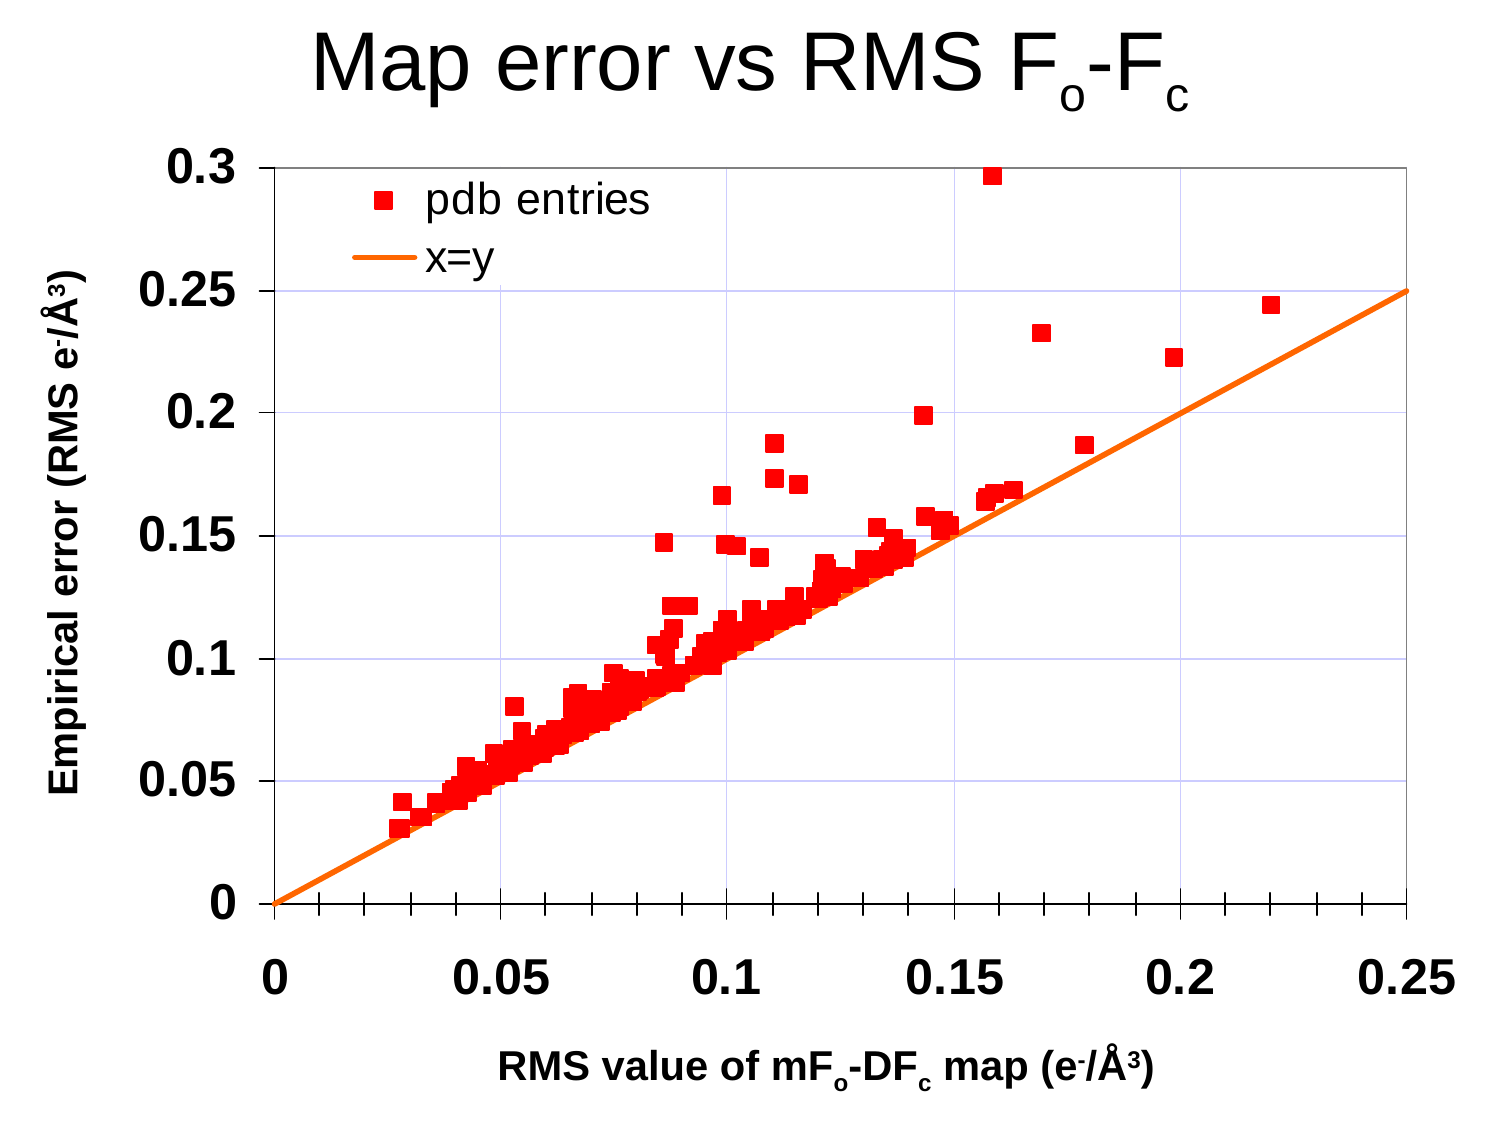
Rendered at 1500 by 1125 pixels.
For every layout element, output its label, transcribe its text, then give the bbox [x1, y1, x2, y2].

text_box Map error vs RMS Fo-Fc [0, 0, 1500, 129]
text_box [83, 96, 1497, 1047]
text_box RMS value of mFo-DFc map (e-/Å3) [482, 1055, 1170, 1104]
text_box Empirical error (RMS e-/Å3) [28, 255, 79, 812]
